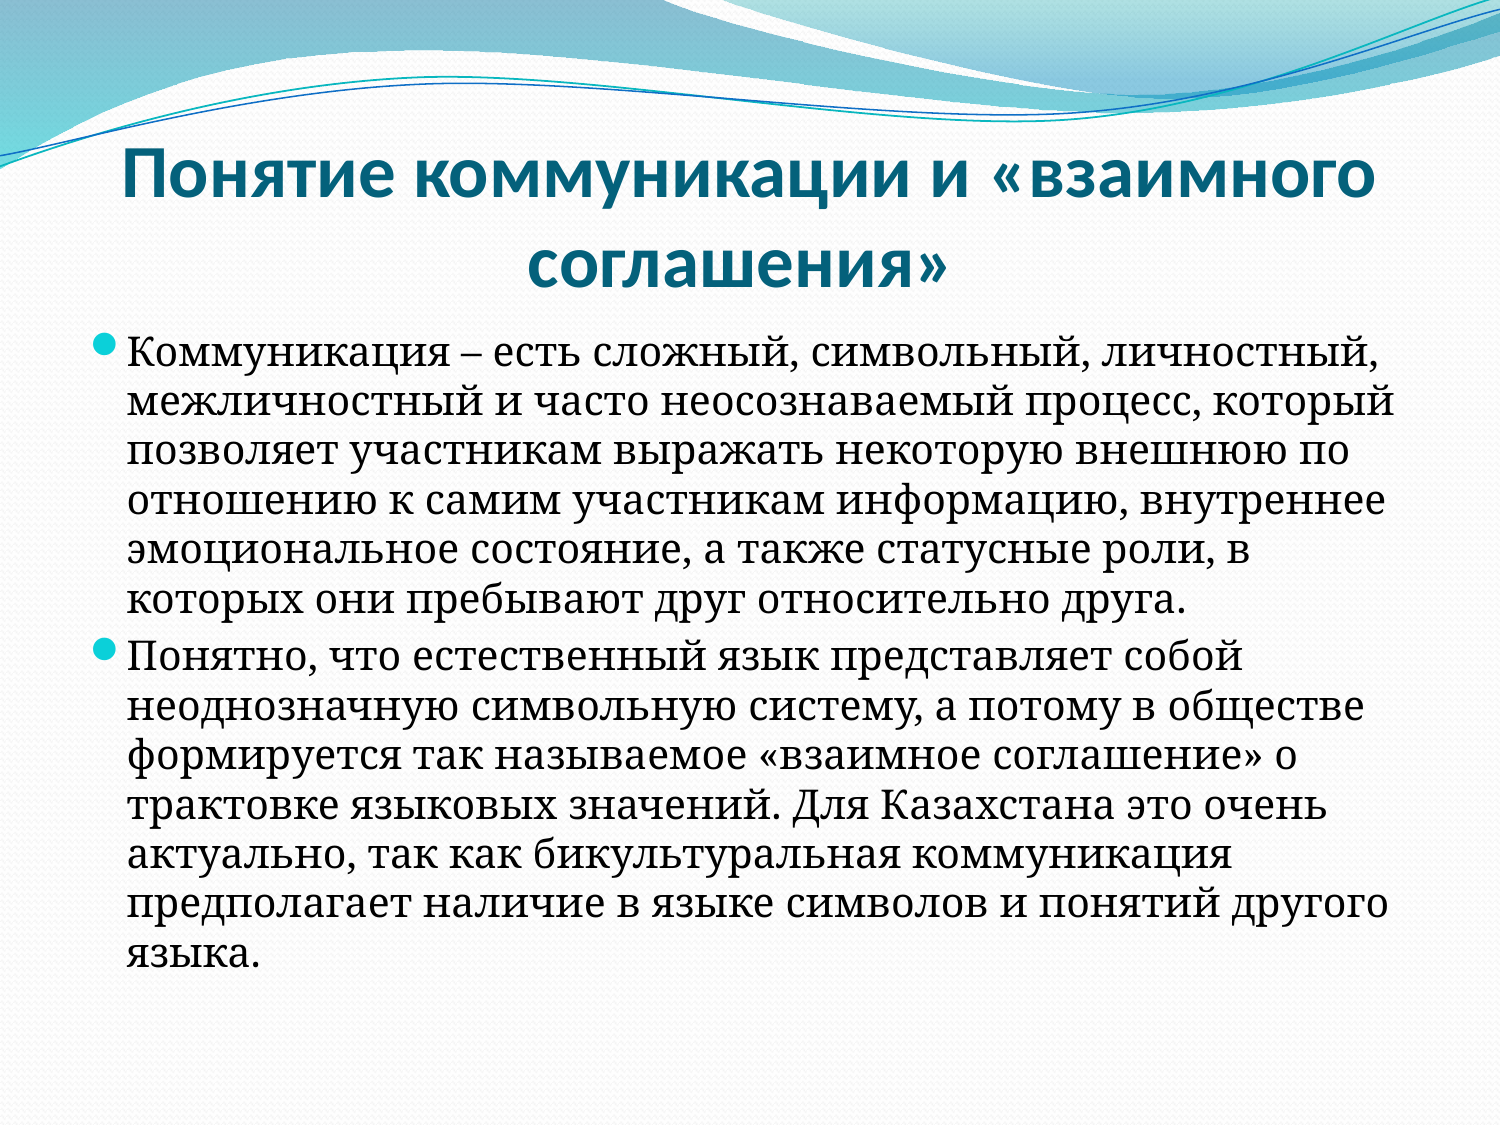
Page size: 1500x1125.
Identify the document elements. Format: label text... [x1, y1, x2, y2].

title Понятие коммуникации и «взаимного соглашения» [75, 115, 1425, 303]
list Коммуникация – есть сложный, символьный, личностный, межличностный и часто неосознаваемый процесс, который позволяет участникам выражать некоторую внешнюю по отношению к самим участникам информацию, внутреннее эмоциональное состояние, а также статусные роли, в которых они пребывают друг относительно друга. Понятно, что естественный язык представляет собой неоднозначную символьную систему, а потому в обществе формируется так называемое «взаимное соглашение» о трактовке языковых значений. Для Казахстана это очень актуально, так как бикультуральная коммуникация предполагает наличие в языке символов и понятий другого языка. [75, 317, 1425, 1038]
